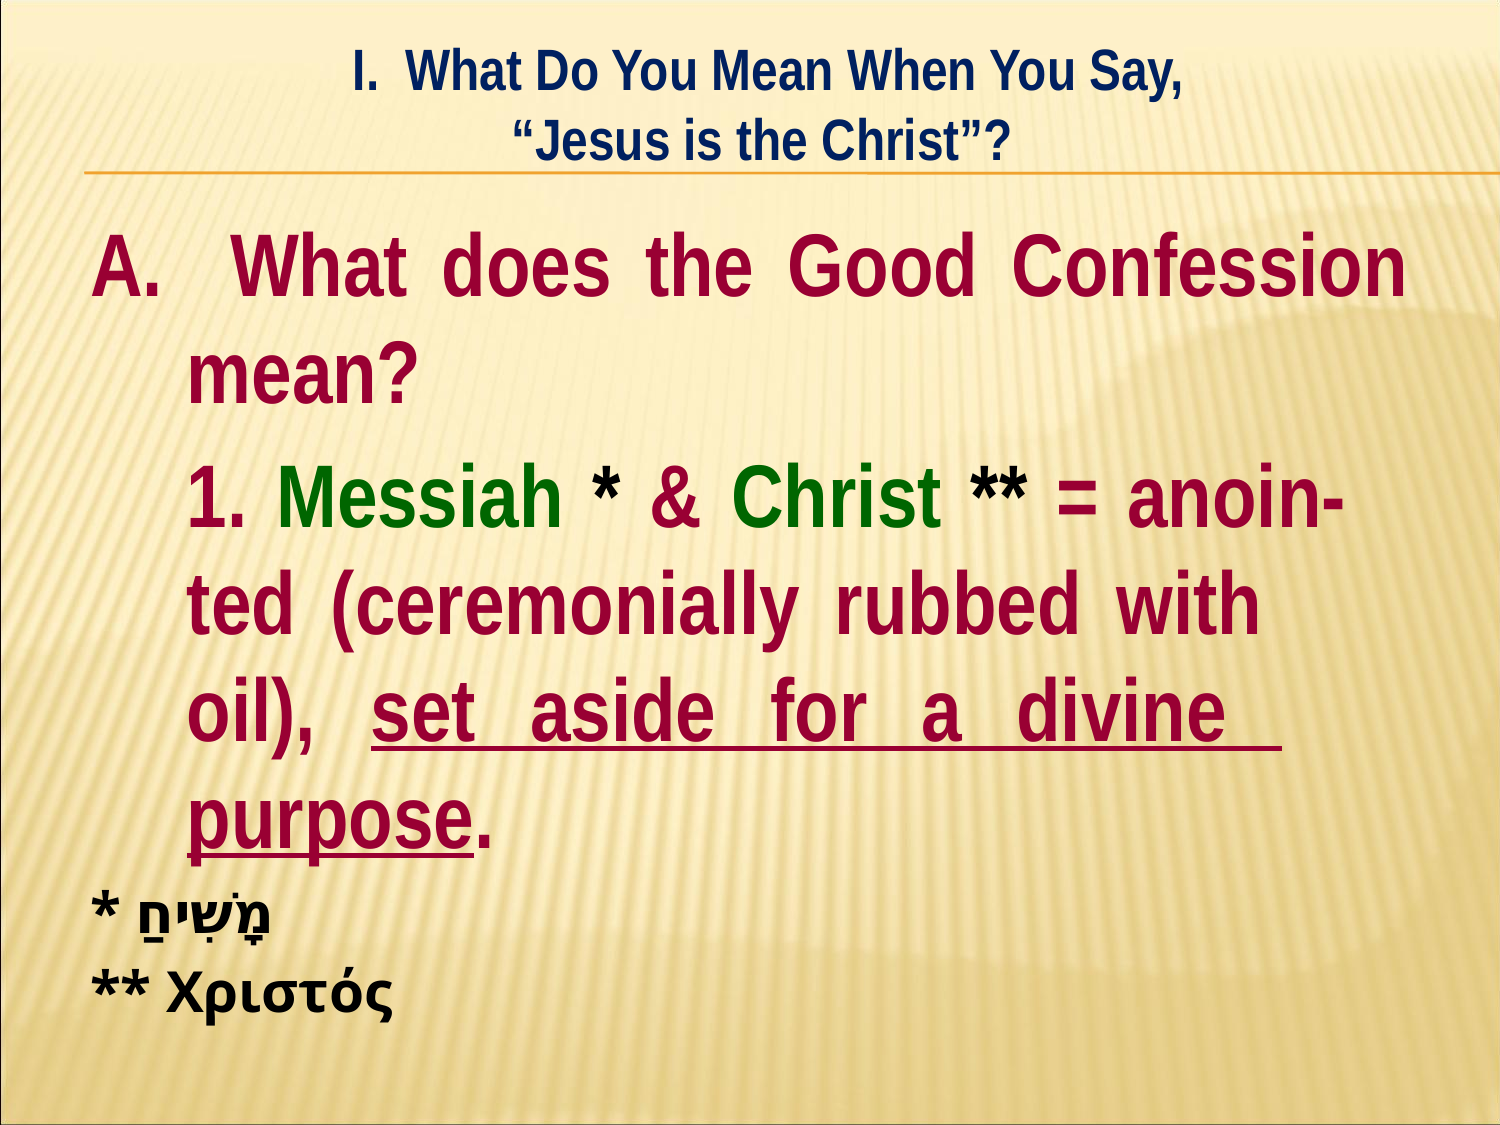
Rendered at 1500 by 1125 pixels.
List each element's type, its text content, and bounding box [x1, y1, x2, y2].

list A. What does the Good Confession mean? 1. Messiah * & Christ ** = anoin- ted (ceremonially rubbed with oil), set aside for a divine purpose. * מָשִׁיחַ ** Χριστός [75, 200, 1425, 1038]
text_box I. What Do You Mean When You Say, “Jesus is the Christ”? [124, 24, 1413, 180]
picture [0, 0, 1500, 1125]
